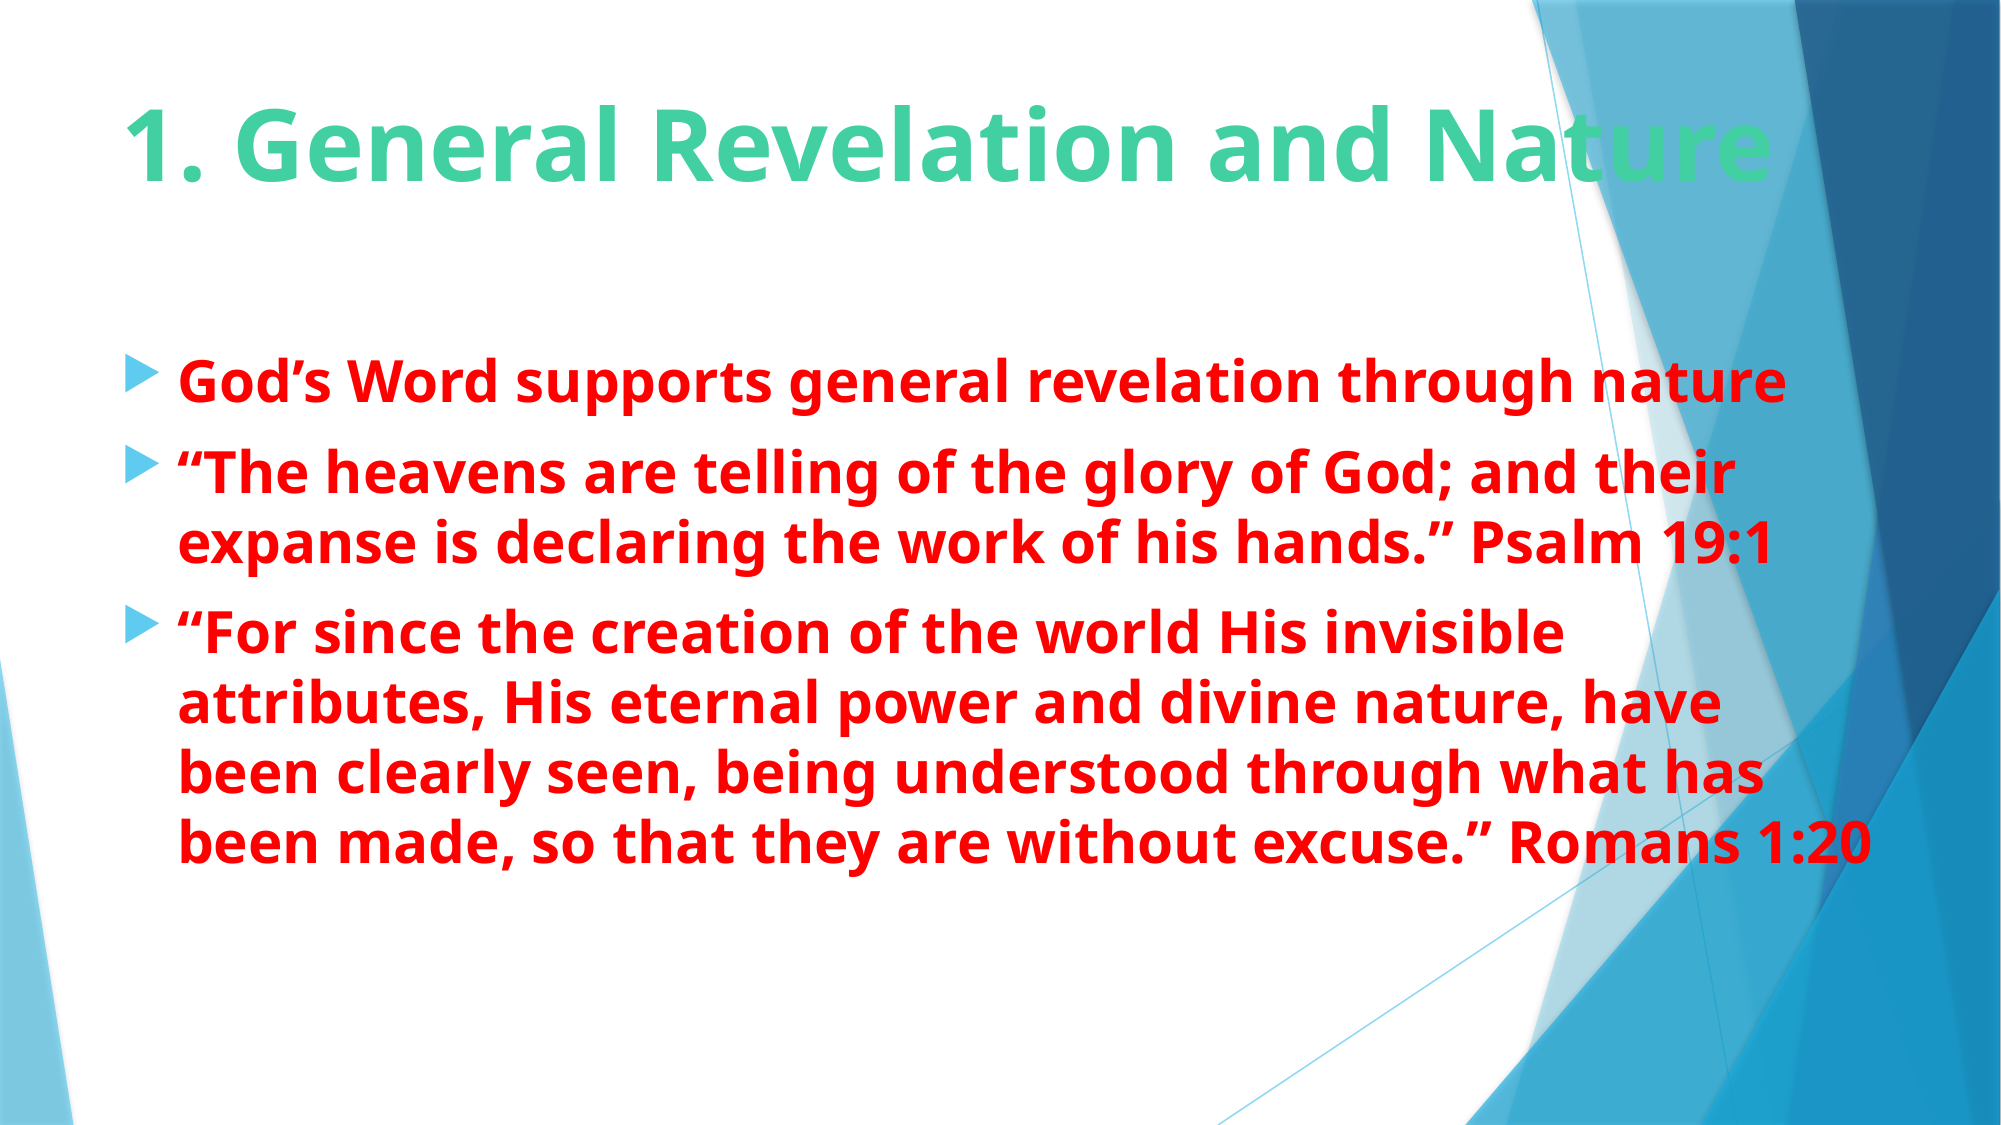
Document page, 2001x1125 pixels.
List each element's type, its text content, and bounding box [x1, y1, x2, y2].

list God’s Word supports general revelation through nature “The heavens are telling of the glory of God; and their expanse is declaring the work of his hands.” Psalm 19:1 “For since the creation of the world His invisible attributes, His eternal power and divine nature, have been clearly seen, being understood through what has been made, so that they are without excuse.” Romans 1:20 [106, 336, 1897, 1025]
title 1. General Revelation and Nature [106, 74, 1897, 304]
